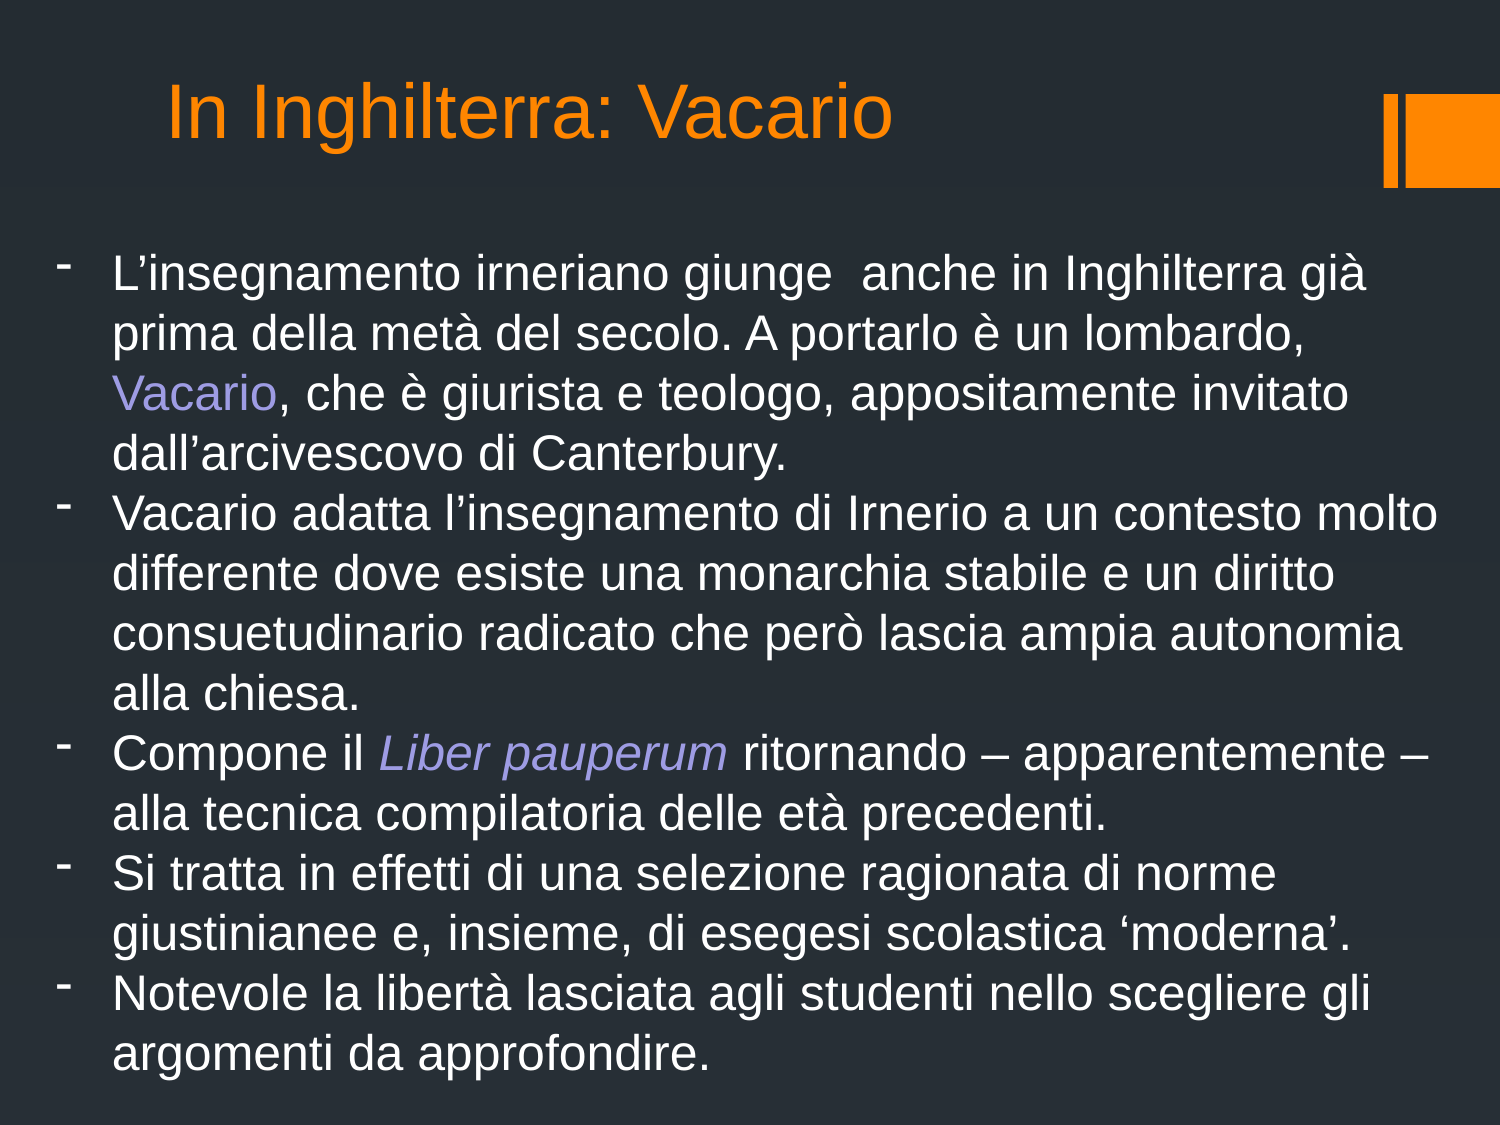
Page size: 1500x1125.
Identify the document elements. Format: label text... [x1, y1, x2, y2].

text_box L’insegnamento irneriano giunge anche in Inghilterra già prima della metà del secolo. A portarlo è un lombardo, Vacario, che è giurista e teologo, appositamente invitato dall’arcivescovo di Canterbury. Vacario adatta l’insegnamento di Irnerio a un contesto molto differente dove esiste una monarchia stabile e un diritto consuetudinario radicato che però lascia ampia autonomia alla chiesa. Compone il Liber pauperum ritornando – apparentemente – alla tecnica compilatoria delle età precedenti. Si tratta in effetti di una selezione ragionata di norme giustinianee e, insieme, di esegesi scolastica ‘moderna’. Notevole la libertà lasciata agli studenti nello scegliere gli argomenti da approfondire. [40, 232, 1463, 1088]
title In Inghilterra: Vacario [150, 53, 1350, 162]
